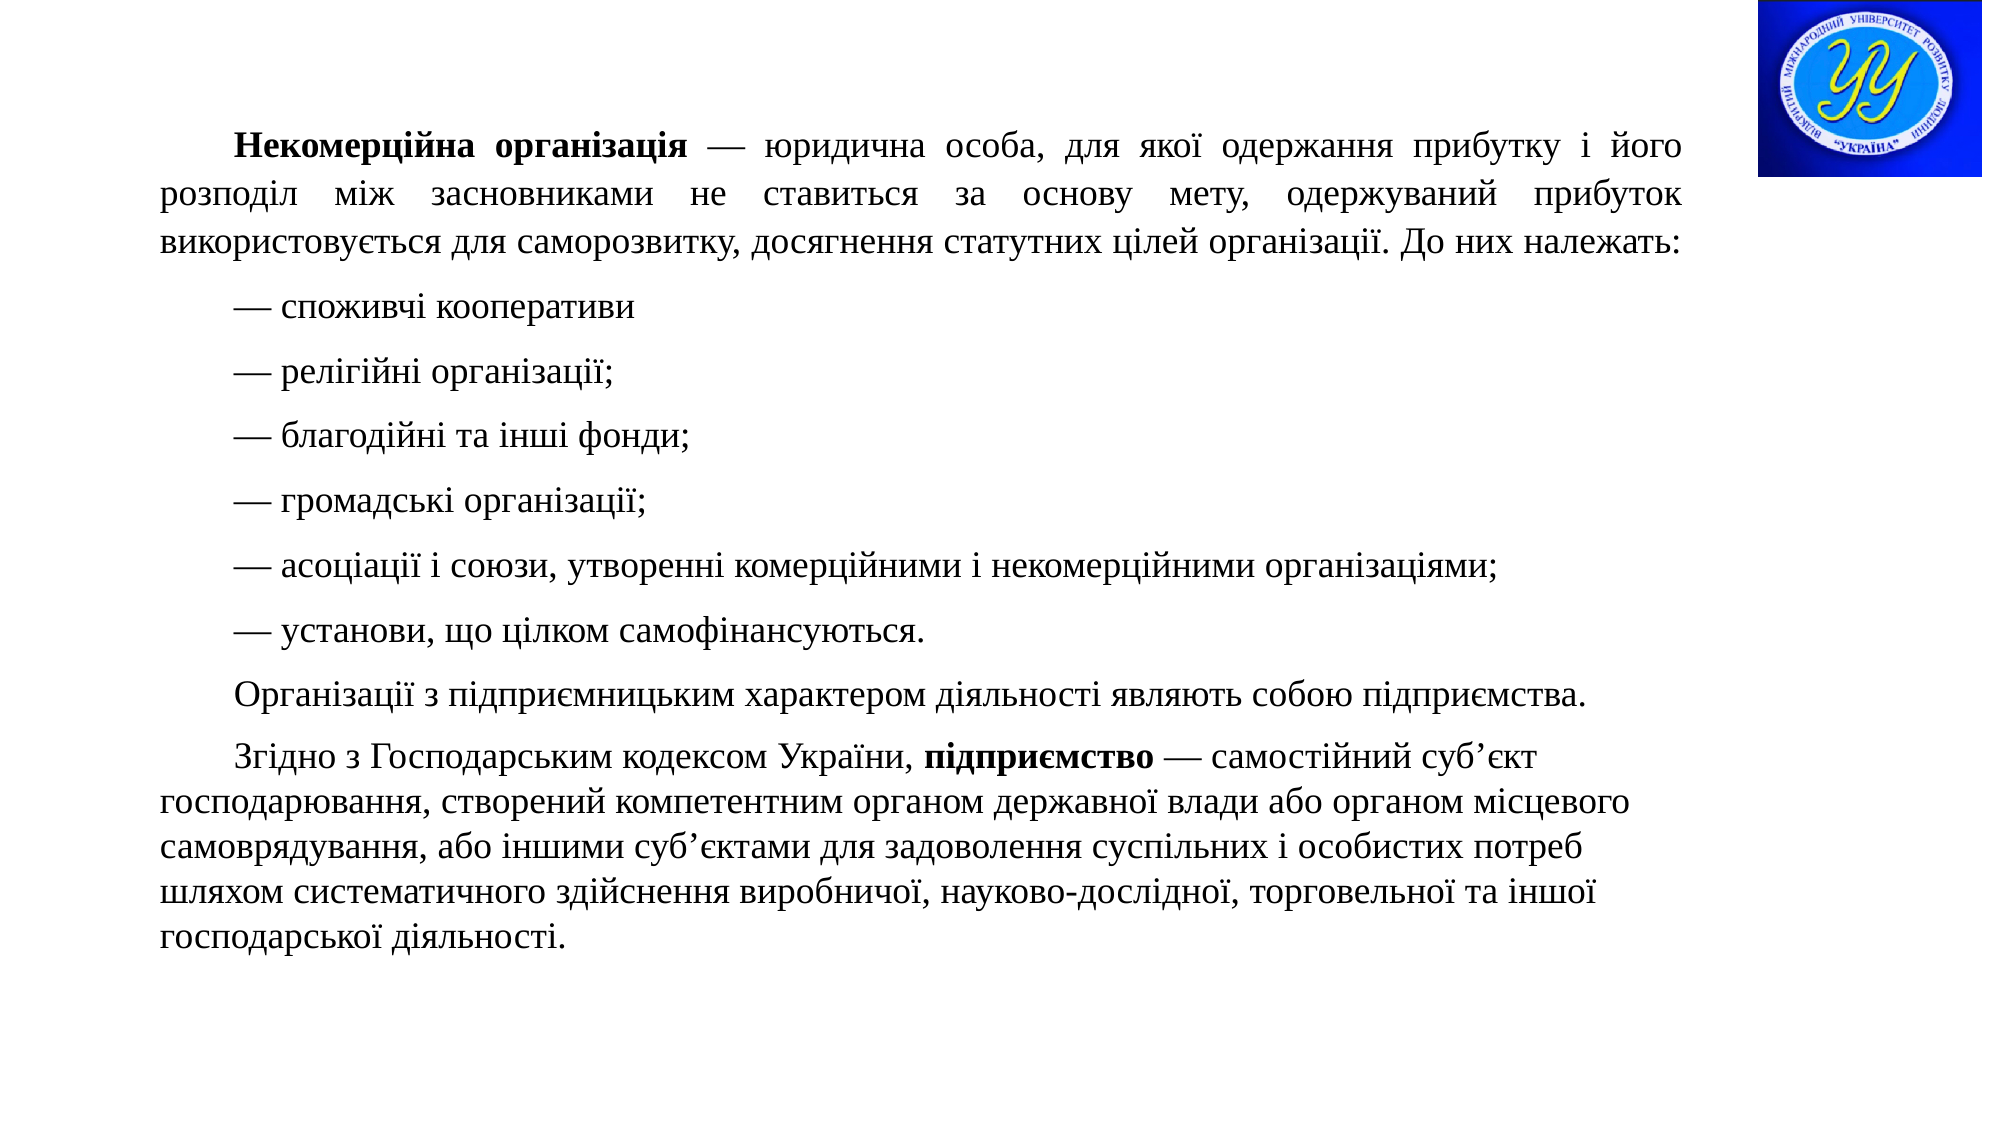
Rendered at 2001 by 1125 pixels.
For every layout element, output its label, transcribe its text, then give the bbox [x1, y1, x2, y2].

text_box Некомерційна організація — юридична особа, для якої одержання прибутку і його розподіл між засновниками не ставиться за основу мету, одержуваний прибуток використовується для саморозвитку, досягнення статутних цілей організації. До них належать: — споживчі кооперативи — релігійні організації; — благодійні та інші фонди; — громадські організації; — асоціації і союзи, утворенні комерційними і некомерційними організаціями; — установи, що цілком самофінансуються. Організації з підприємницьким характером діяльності являють собою підприємства. Згідно з Господарським кодексом України, підприємство — самостійний суб’єкт господарювання, створений компетентним органом державної влади або органом місцевого самоврядування, або іншими суб’єктами для задоволення суспільних і особистих потреб шляхом систематичного здійснення виробничої, науково-дослідної, торговельної та іншої господарської діяльності. [145, 109, 1699, 964]
picture [1758, 0, 1982, 177]
